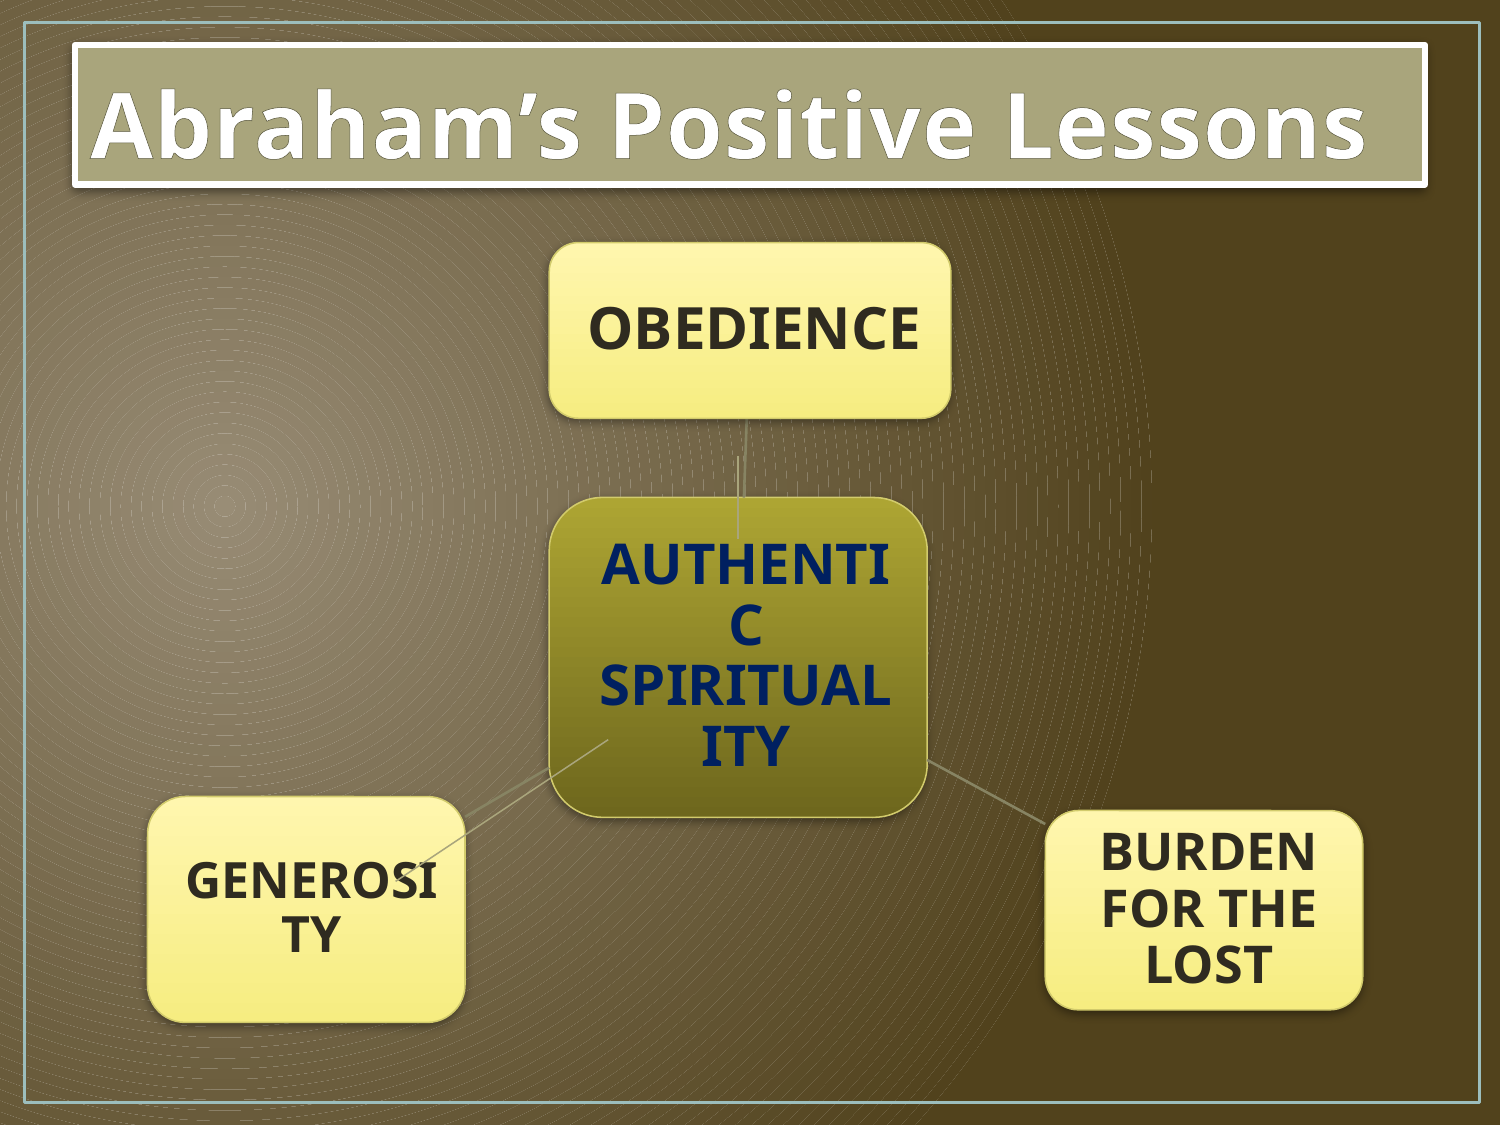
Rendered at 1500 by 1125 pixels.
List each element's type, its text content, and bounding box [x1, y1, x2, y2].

title Abraham’s Positive Lessons [72, 42, 1428, 188]
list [74, 207, 1426, 1083]
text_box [395, 739, 609, 882]
